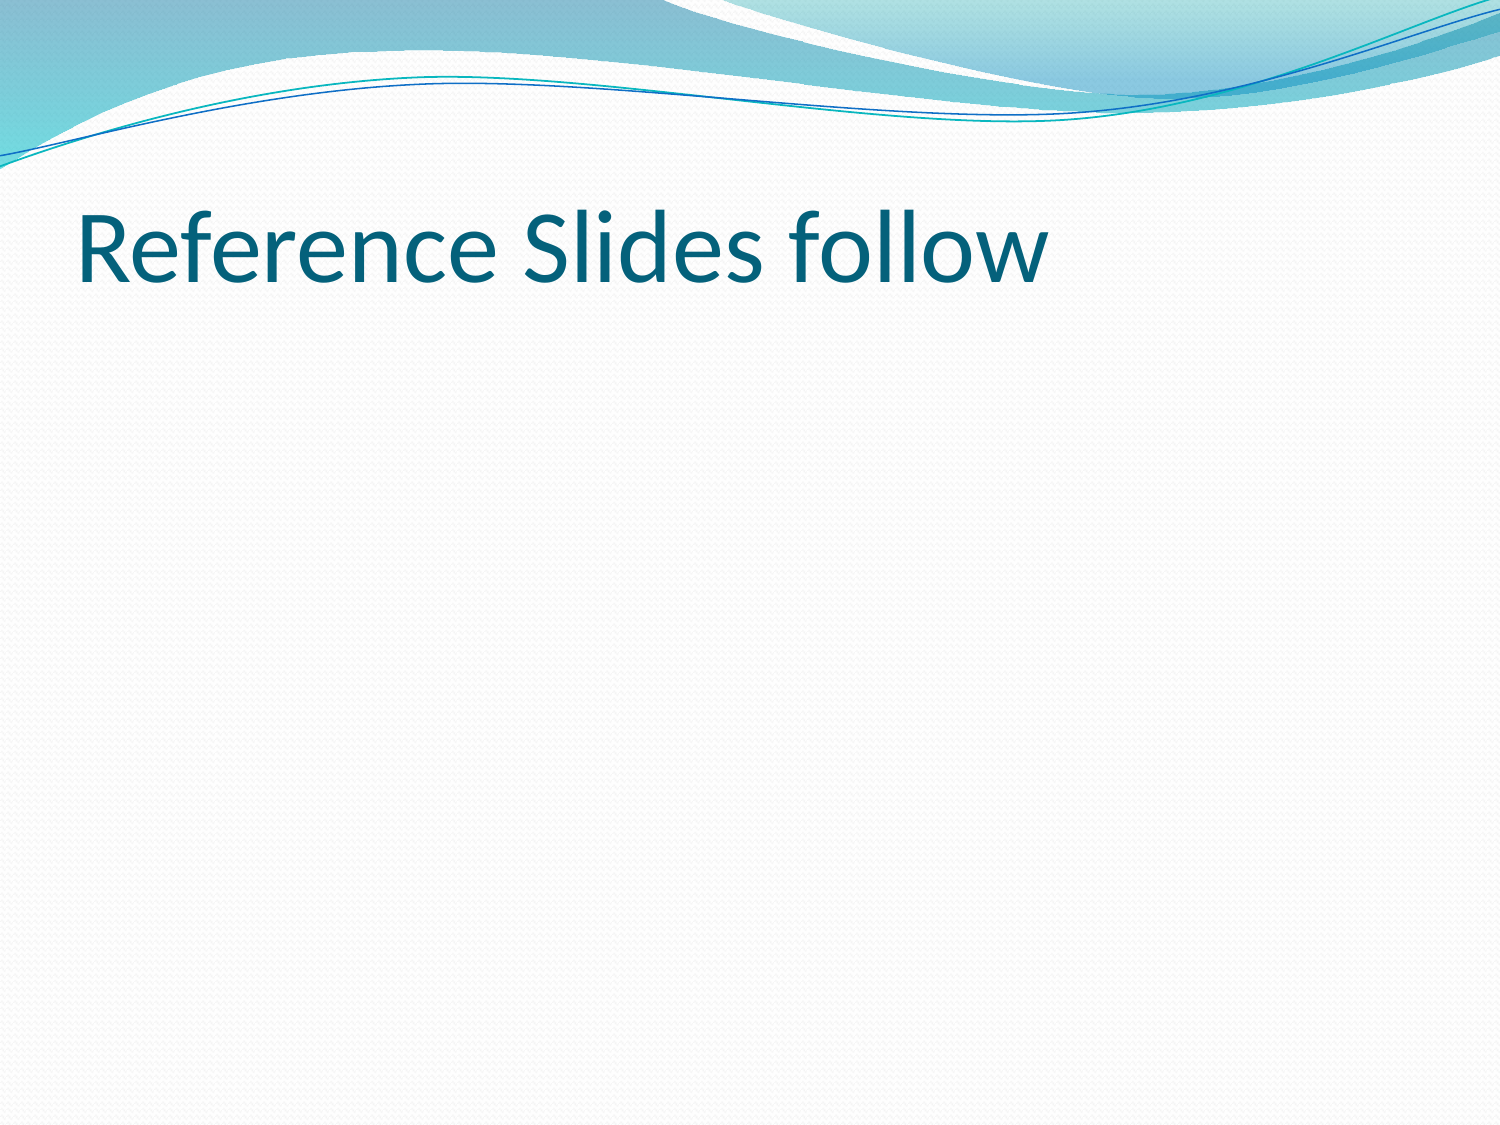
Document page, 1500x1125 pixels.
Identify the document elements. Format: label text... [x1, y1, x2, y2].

title Reference Slides follow [75, 115, 1425, 303]
